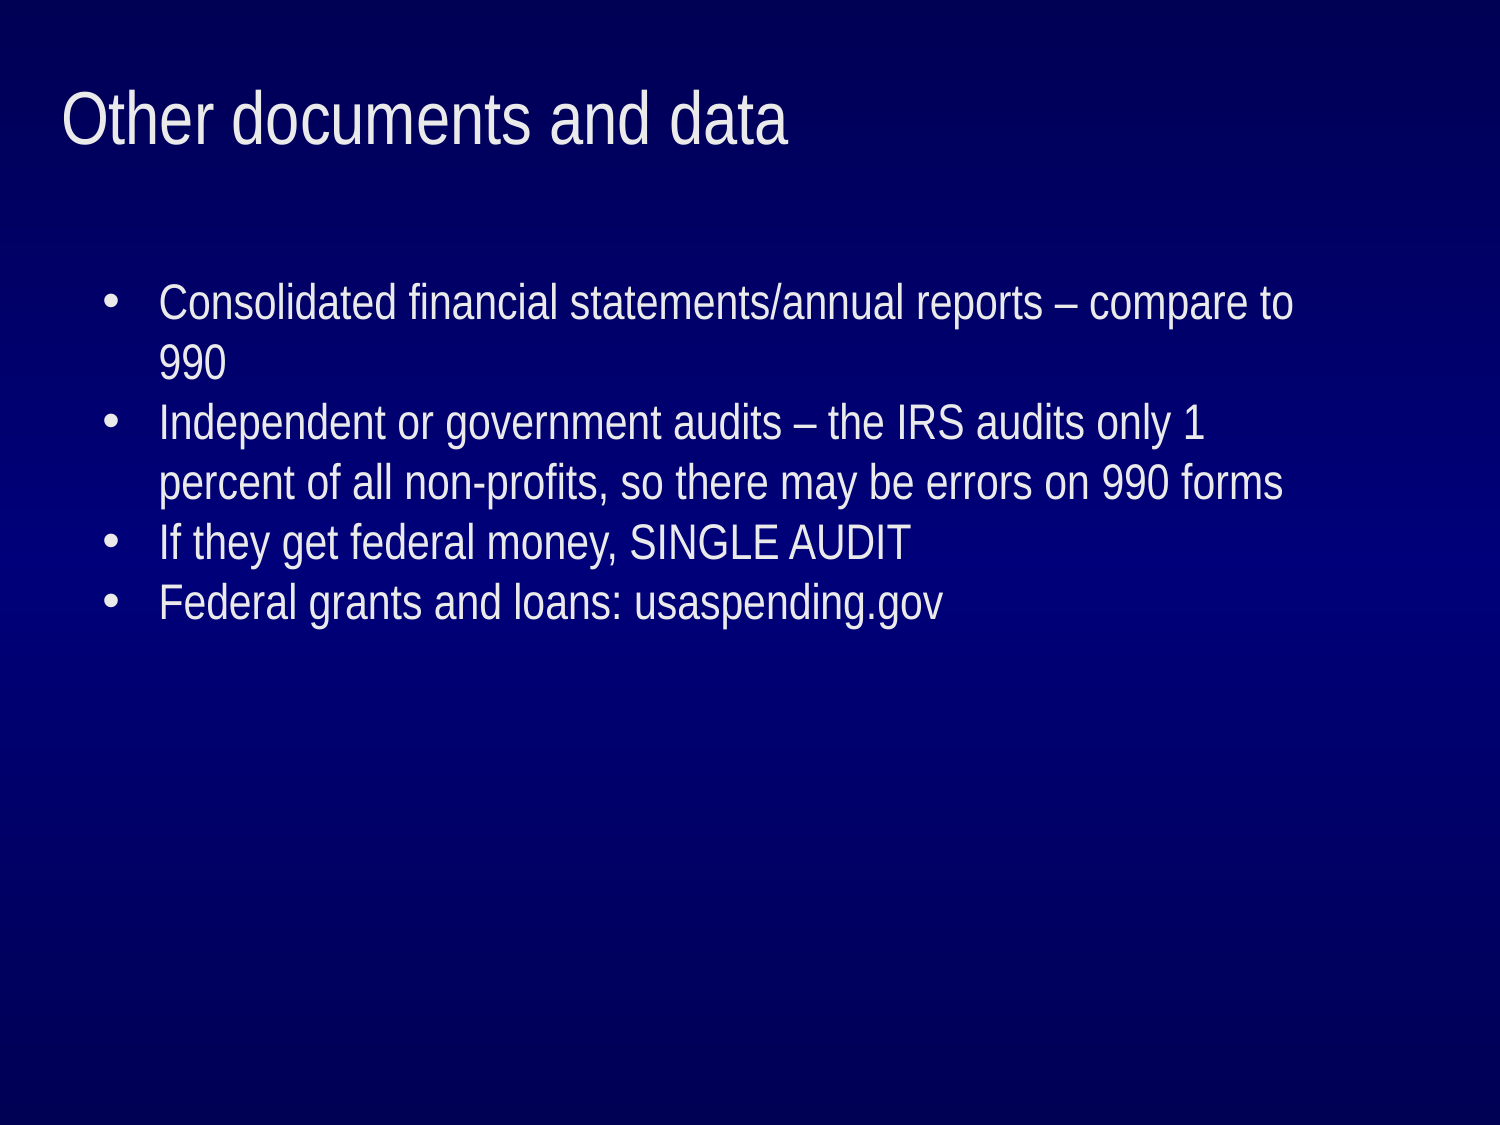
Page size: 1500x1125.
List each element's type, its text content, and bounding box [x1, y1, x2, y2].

text_box Consolidated financial statements/annual reports – compare to 990 Independent or government audits – the IRS audits only 1 percent of all non-profits, so there may be errors on 990 forms If they get federal money, SINGLE AUDIT Federal grants and loans: usaspending.gov [87, 262, 1313, 878]
text_box Other documents and data [46, 62, 1381, 168]
